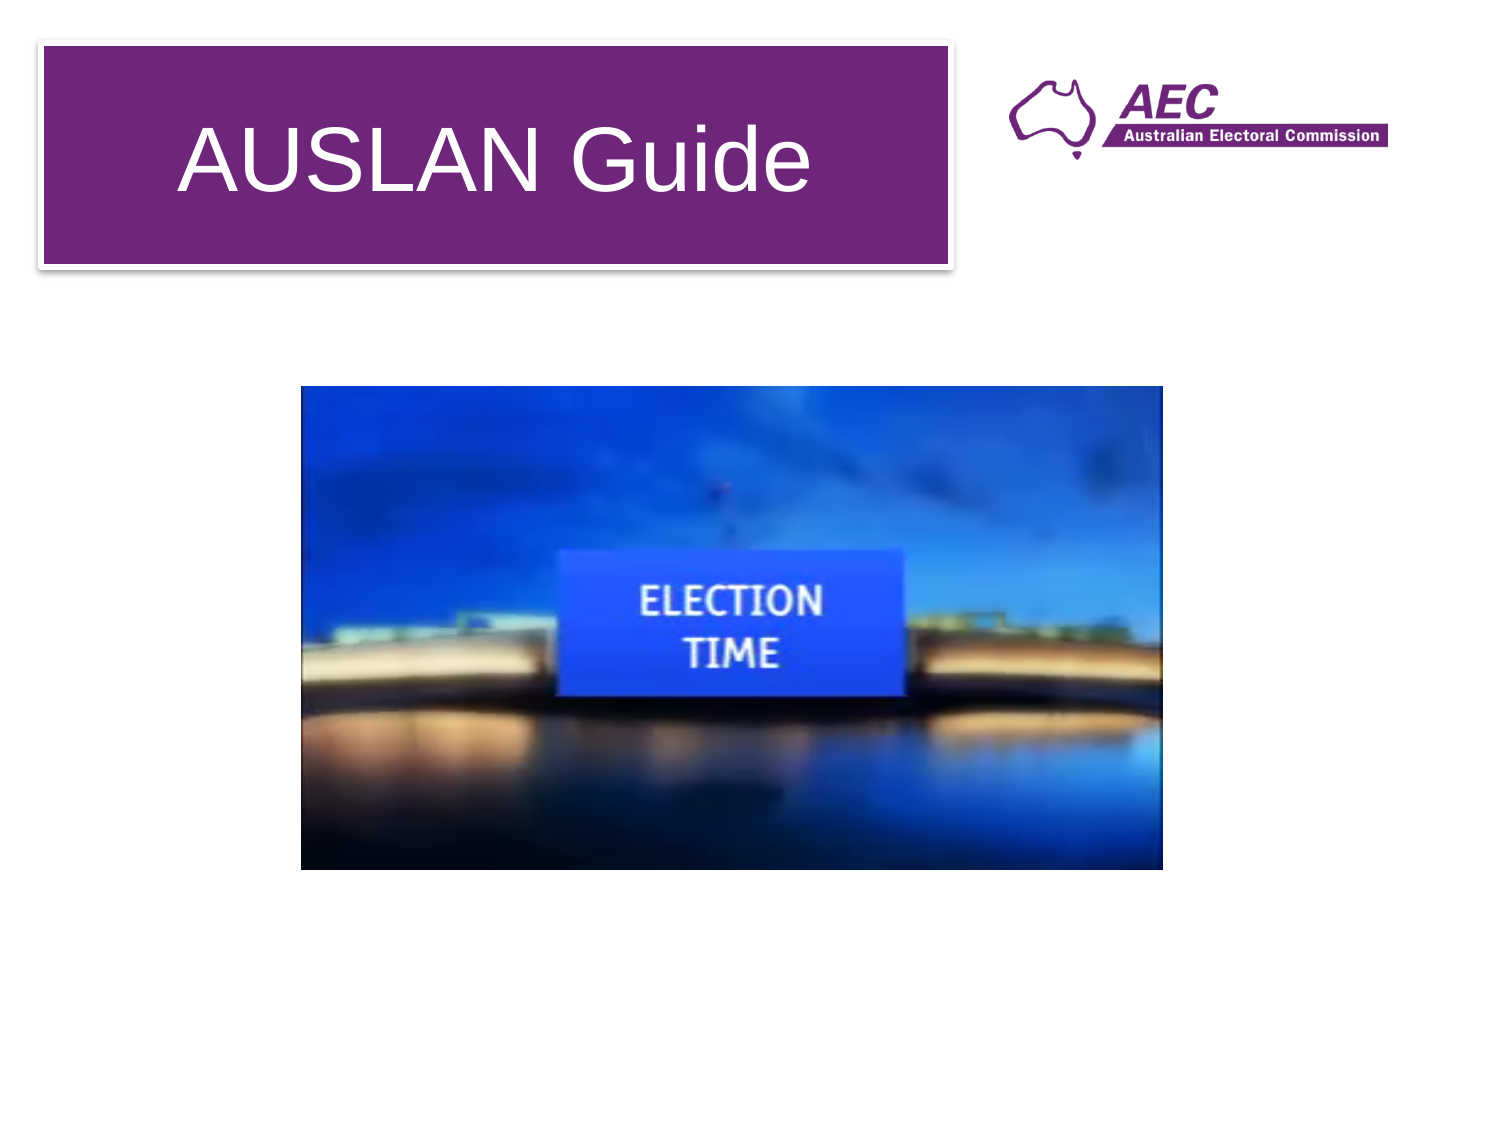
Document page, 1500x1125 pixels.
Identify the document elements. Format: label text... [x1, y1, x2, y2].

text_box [300, 385, 1164, 871]
picture [1009, 78, 1388, 161]
title AUSLAN Guide [38, 40, 954, 270]
